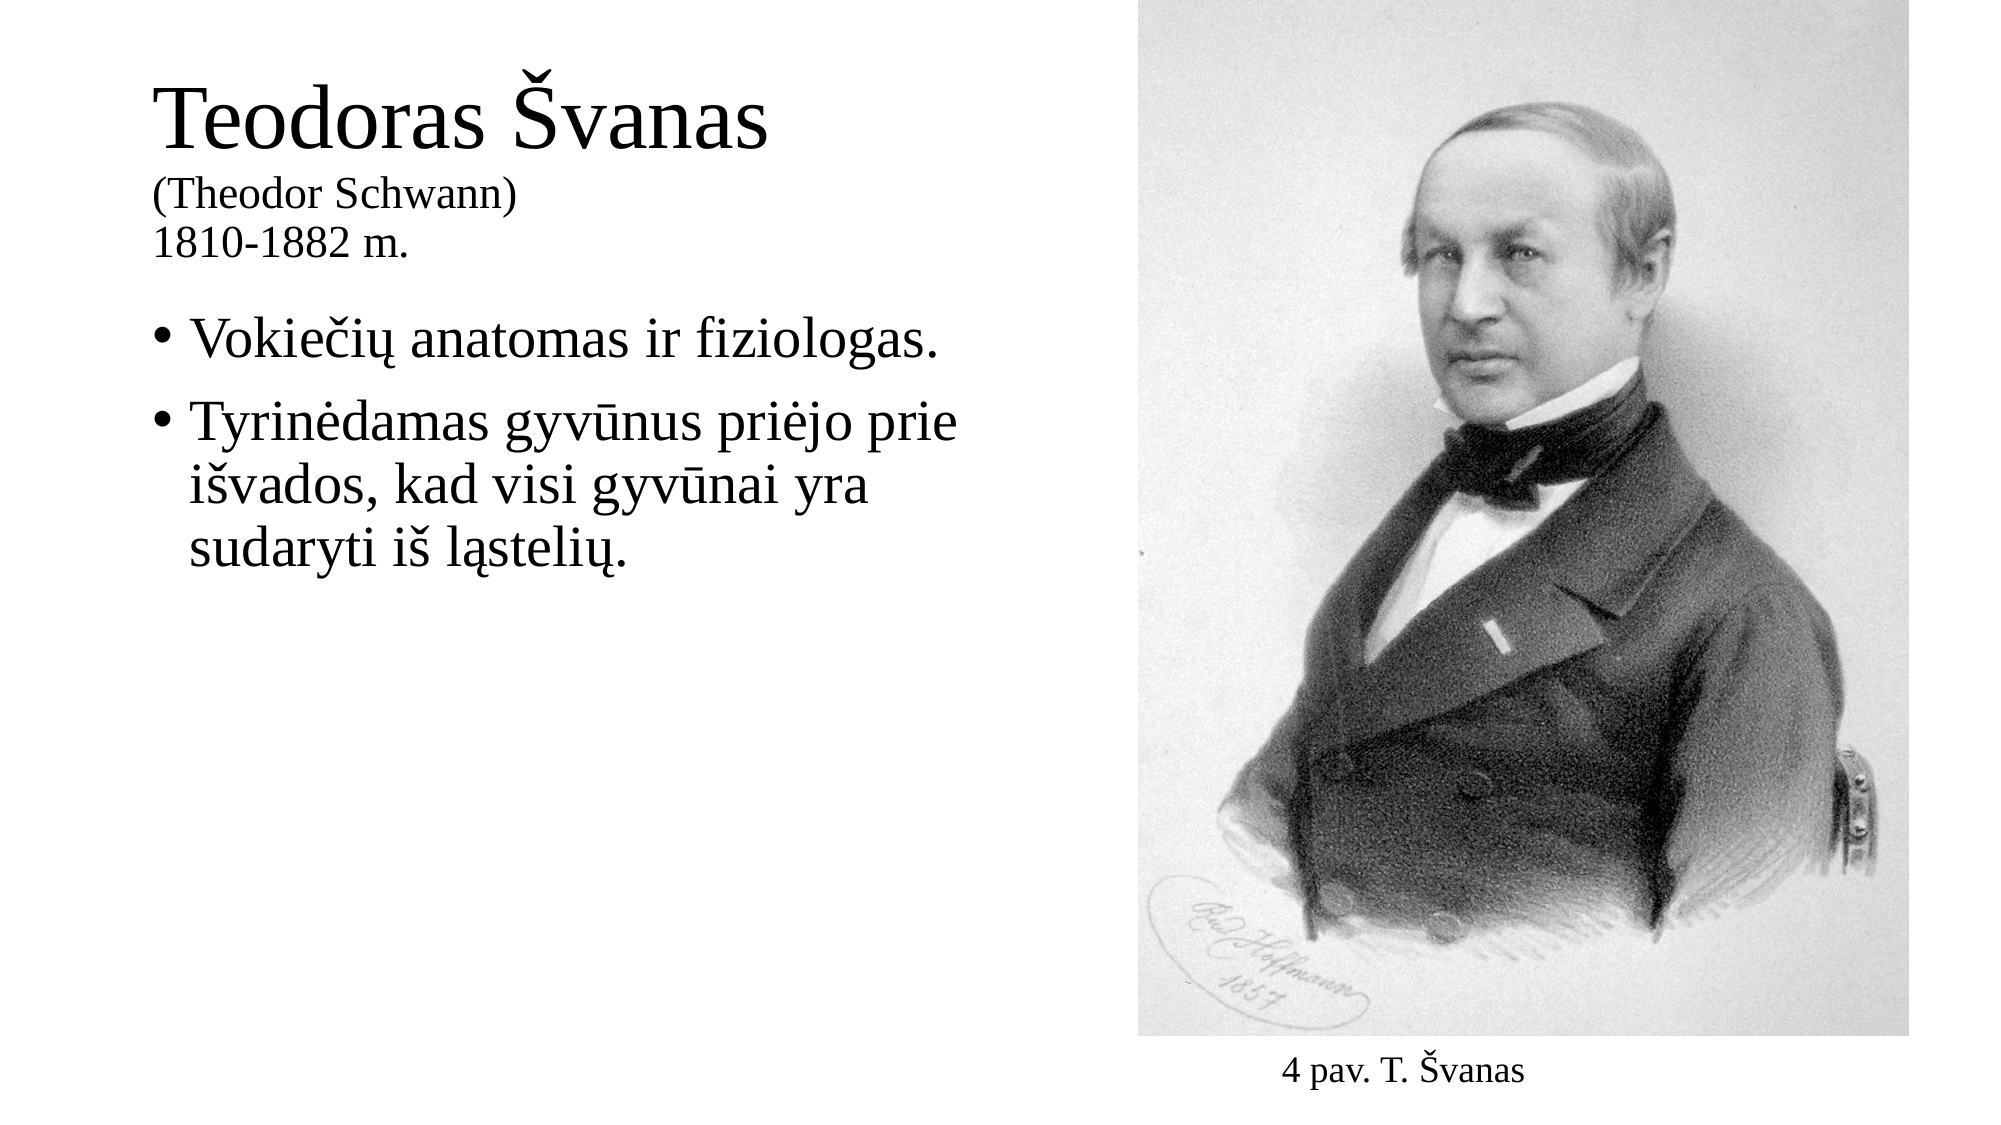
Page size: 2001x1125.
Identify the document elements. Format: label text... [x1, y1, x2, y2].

title Teodoras Švanas (Theodor Schwann) 1810-1882 m. [137, 59, 1133, 278]
text_box 4 pav. T. Švanas [1266, 1044, 1781, 1098]
list Vokiečių anatomas ir fiziologas. Tyrinėdamas gyvūnus priėjo prie išvados, kad visi gyvūnai yra sudaryti iš ląstelių. [137, 299, 1083, 1014]
picture [1138, 0, 1909, 1036]
